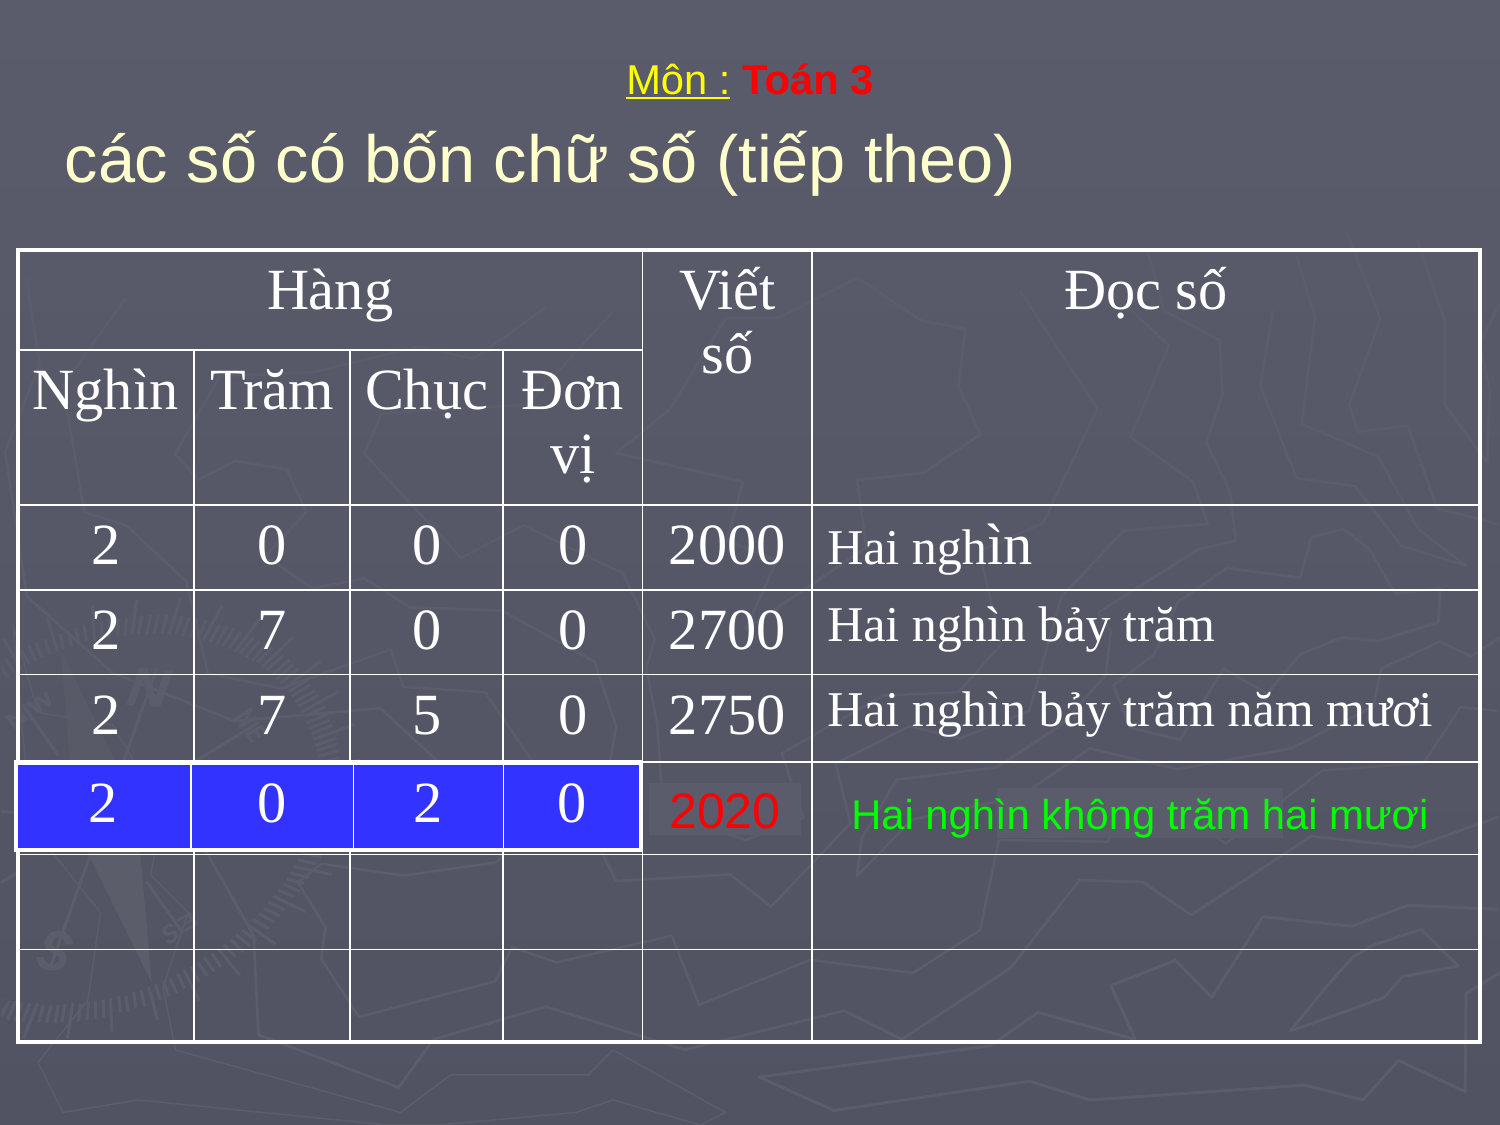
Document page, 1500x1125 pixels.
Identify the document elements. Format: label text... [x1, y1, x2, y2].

table_cell [351, 950, 502, 1040]
table_header 0 [504, 765, 639, 848]
text_box Hai nghìn không trăm hai mươi [997, 788, 1283, 838]
table_cell [195, 950, 349, 1040]
table_header 2 [354, 765, 503, 848]
table_cell 7 [195, 675, 349, 760]
table_cell [20, 950, 193, 1040]
table_cell 2 [20, 591, 193, 674]
table_header Đọc số [813, 252, 1478, 504]
table_cell 2 [20, 506, 193, 589]
table_cell 2700 [643, 591, 811, 674]
table_cell [504, 855, 642, 949]
table_cell Chục [351, 351, 502, 504]
table_cell Trăm [195, 351, 349, 504]
table_cell [351, 855, 502, 949]
table_cell 0 [504, 675, 642, 760]
table_cell [813, 950, 1478, 1040]
table_cell Hai nghìn bảy trăm [813, 591, 1478, 674]
table_cell 2000 [643, 506, 811, 589]
table_cell 2 [20, 675, 193, 760]
table_cell 0 [351, 591, 502, 674]
table_cell Nghìn [20, 351, 193, 504]
table_cell [504, 950, 642, 1040]
table_cell 5 [351, 675, 502, 760]
table_cell 7 [195, 591, 349, 674]
table_cell Hai nghìn [813, 506, 1478, 589]
table_cell 0 [504, 506, 642, 589]
table_cell 0 [351, 506, 502, 589]
table_cell [813, 855, 1478, 949]
table_cell 0 [195, 506, 349, 589]
text_box Môn : Toán 3 [49, 0, 1451, 147]
table_cell Đơn vị [504, 351, 642, 504]
table_cell [643, 950, 811, 1040]
title các số có bốn chữ số (tiếp theo) [49, 147, 1451, 313]
table_cell [643, 855, 811, 949]
table_cell Hai nghìn bảy trăm năm mươi [813, 675, 1478, 761]
table_cell 0 [504, 591, 642, 674]
text_box 2020 [649, 783, 800, 834]
table_cell [20, 855, 193, 949]
table_cell [643, 763, 811, 854]
table_header Hàng [20, 252, 642, 349]
table_header Viết số [643, 313, 811, 504]
table_header 2 [18, 765, 190, 848]
table_cell [813, 763, 1478, 854]
table_cell 2750 [643, 675, 811, 761]
table_cell [195, 855, 349, 949]
table_header 0 [192, 765, 353, 848]
